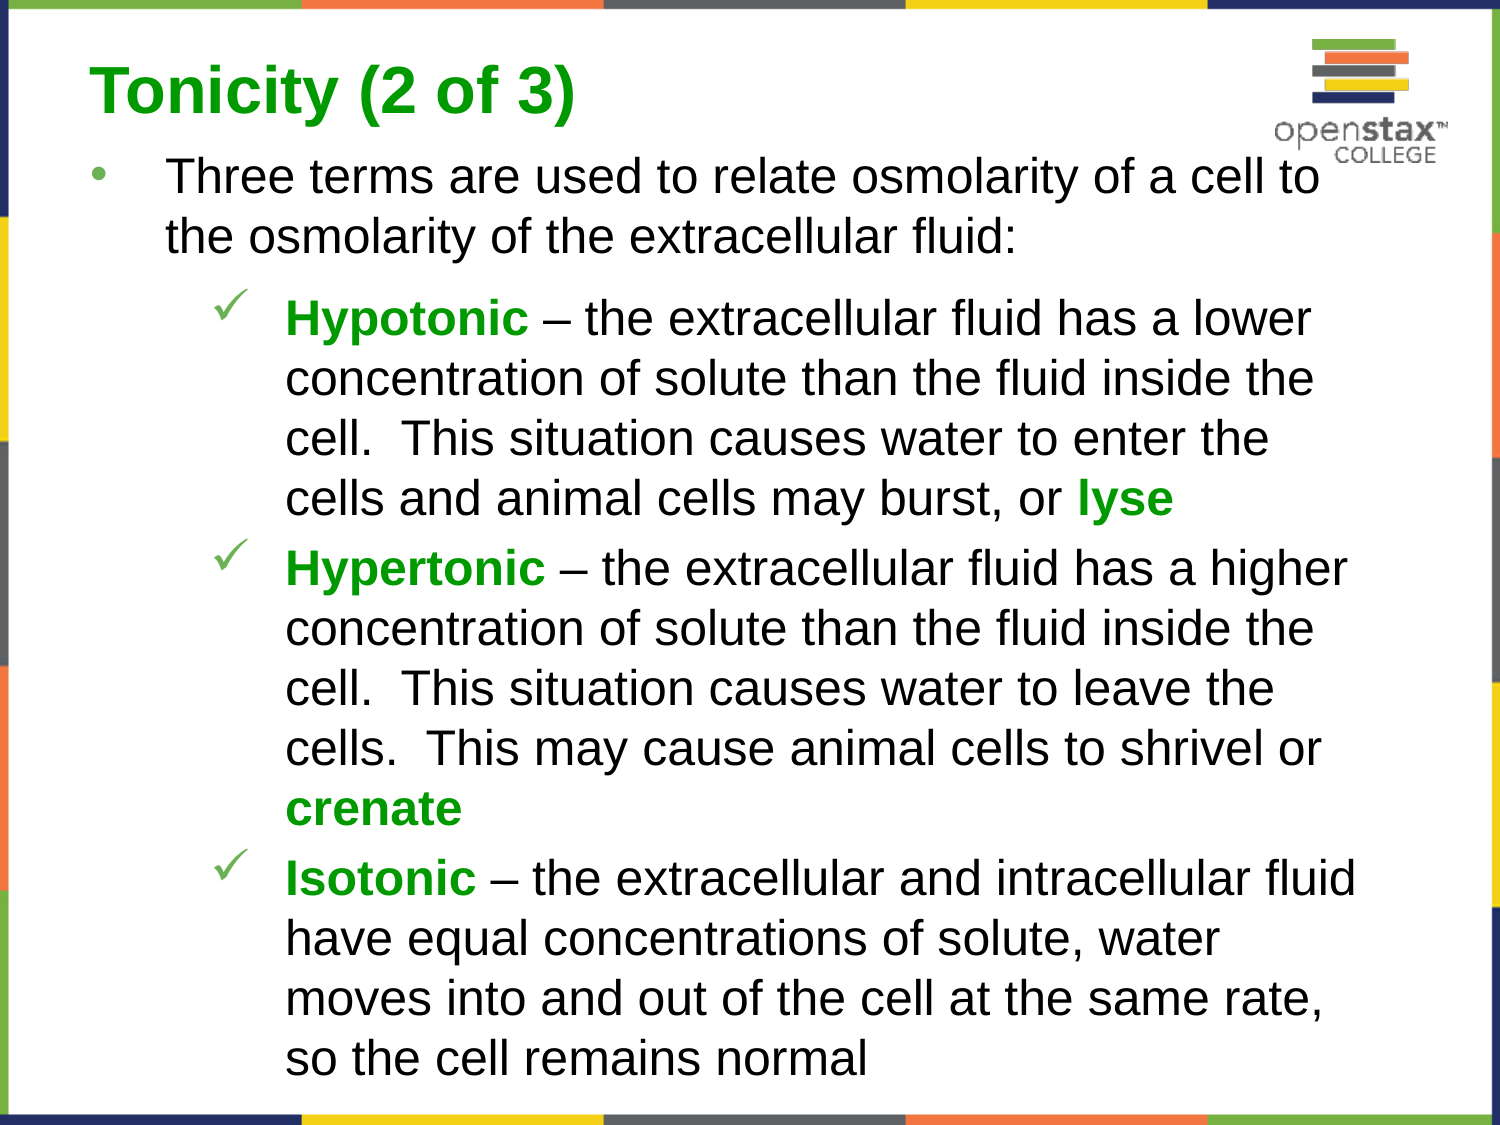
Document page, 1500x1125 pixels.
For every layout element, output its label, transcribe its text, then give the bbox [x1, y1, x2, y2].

list Three terms are used to relate osmolarity of a cell to the osmolarity of the extracellular fluid: Hypotonic – the extracellular fluid has a lower concentration of solute than the fluid inside the cell. This situation causes water to enter the cells and animal cells may burst, or lyse Hypertonic – the extracellular fluid has a higher concentration of solute than the fluid inside the cell. This situation causes water to leave the cells. This may cause animal cells to shrivel or crenate Isotonic – the extracellular and intracellular fluid have equal concentrations of solute, water moves into and out of the cell at the same rate, so the cell remains normal [75, 135, 1398, 1090]
text_box Tonicity (2 of 3) [74, 39, 1233, 135]
picture [0, 0, 1500, 1125]
